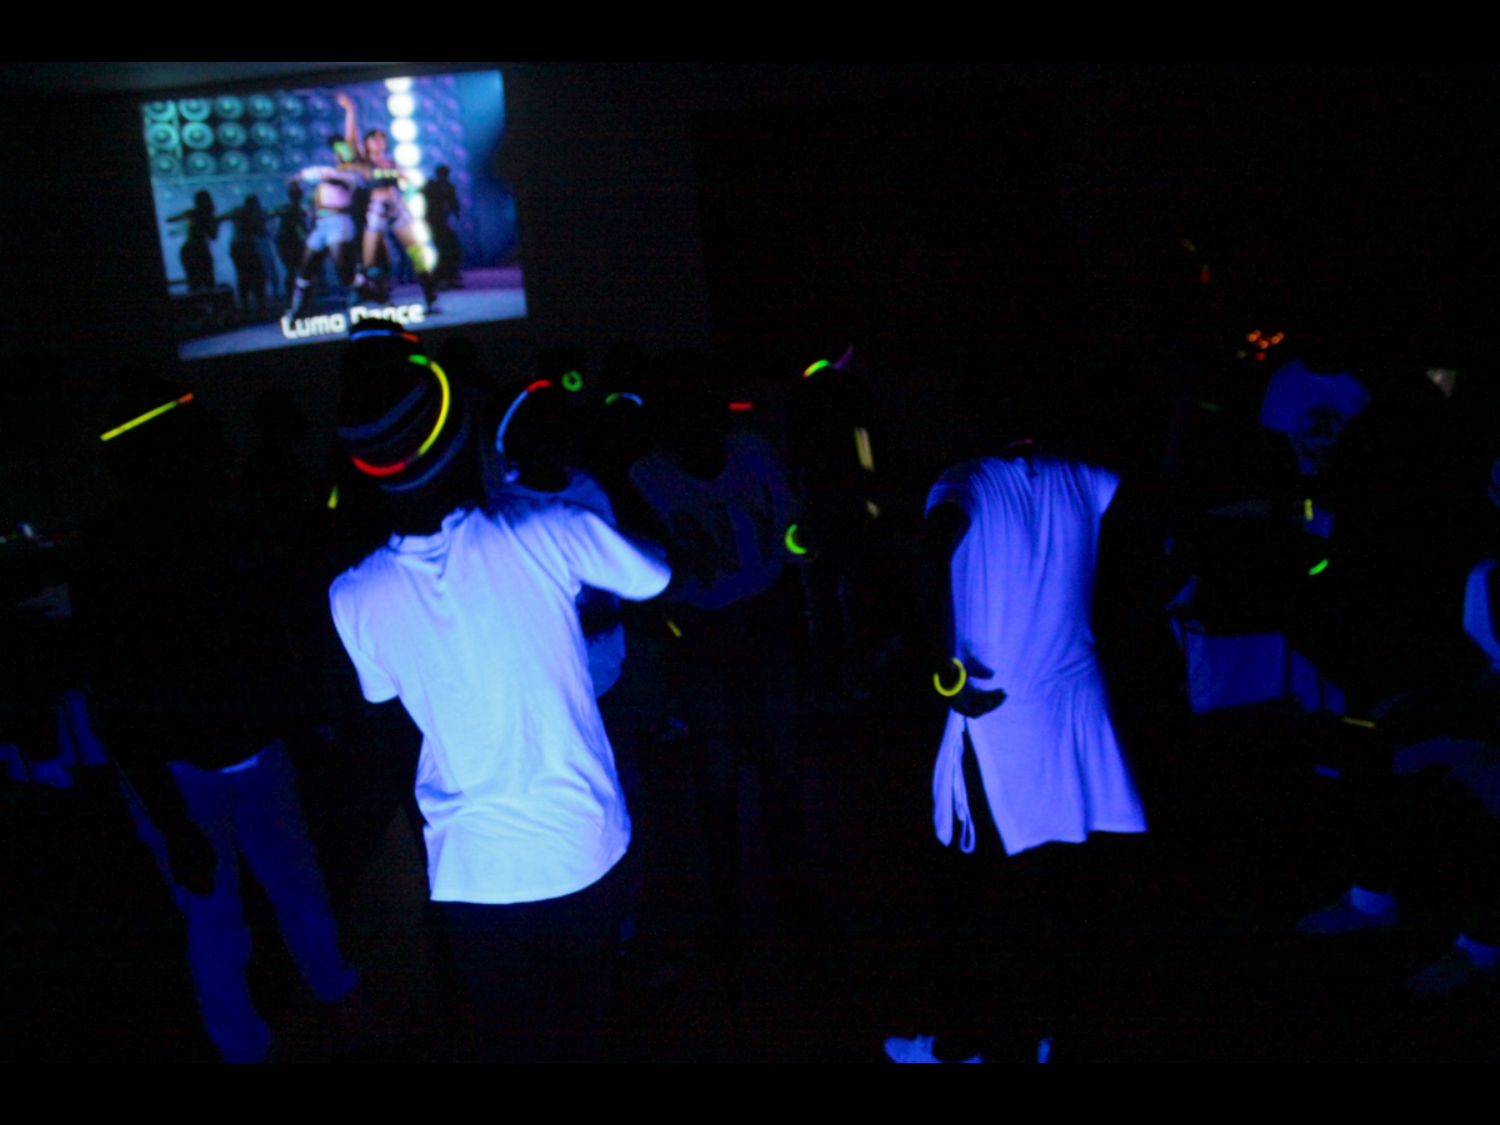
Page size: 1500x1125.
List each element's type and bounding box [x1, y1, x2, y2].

picture [0, 62, 1500, 1063]
